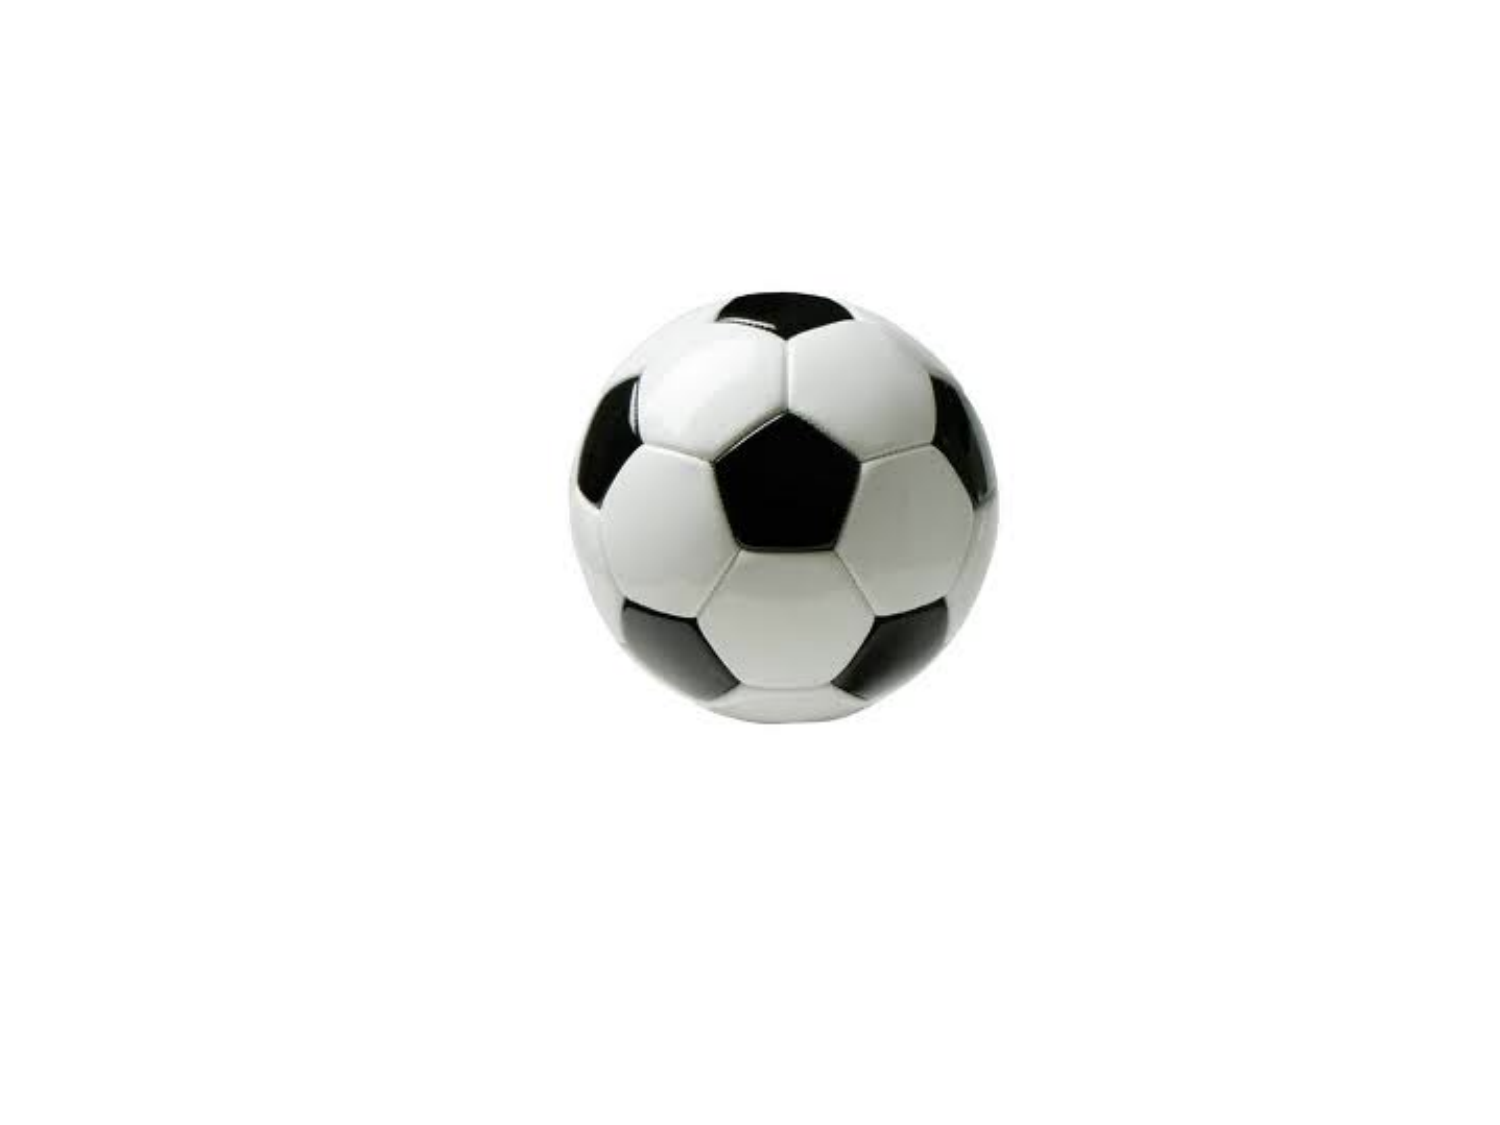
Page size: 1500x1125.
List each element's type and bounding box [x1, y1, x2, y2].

picture [546, 274, 1023, 736]
